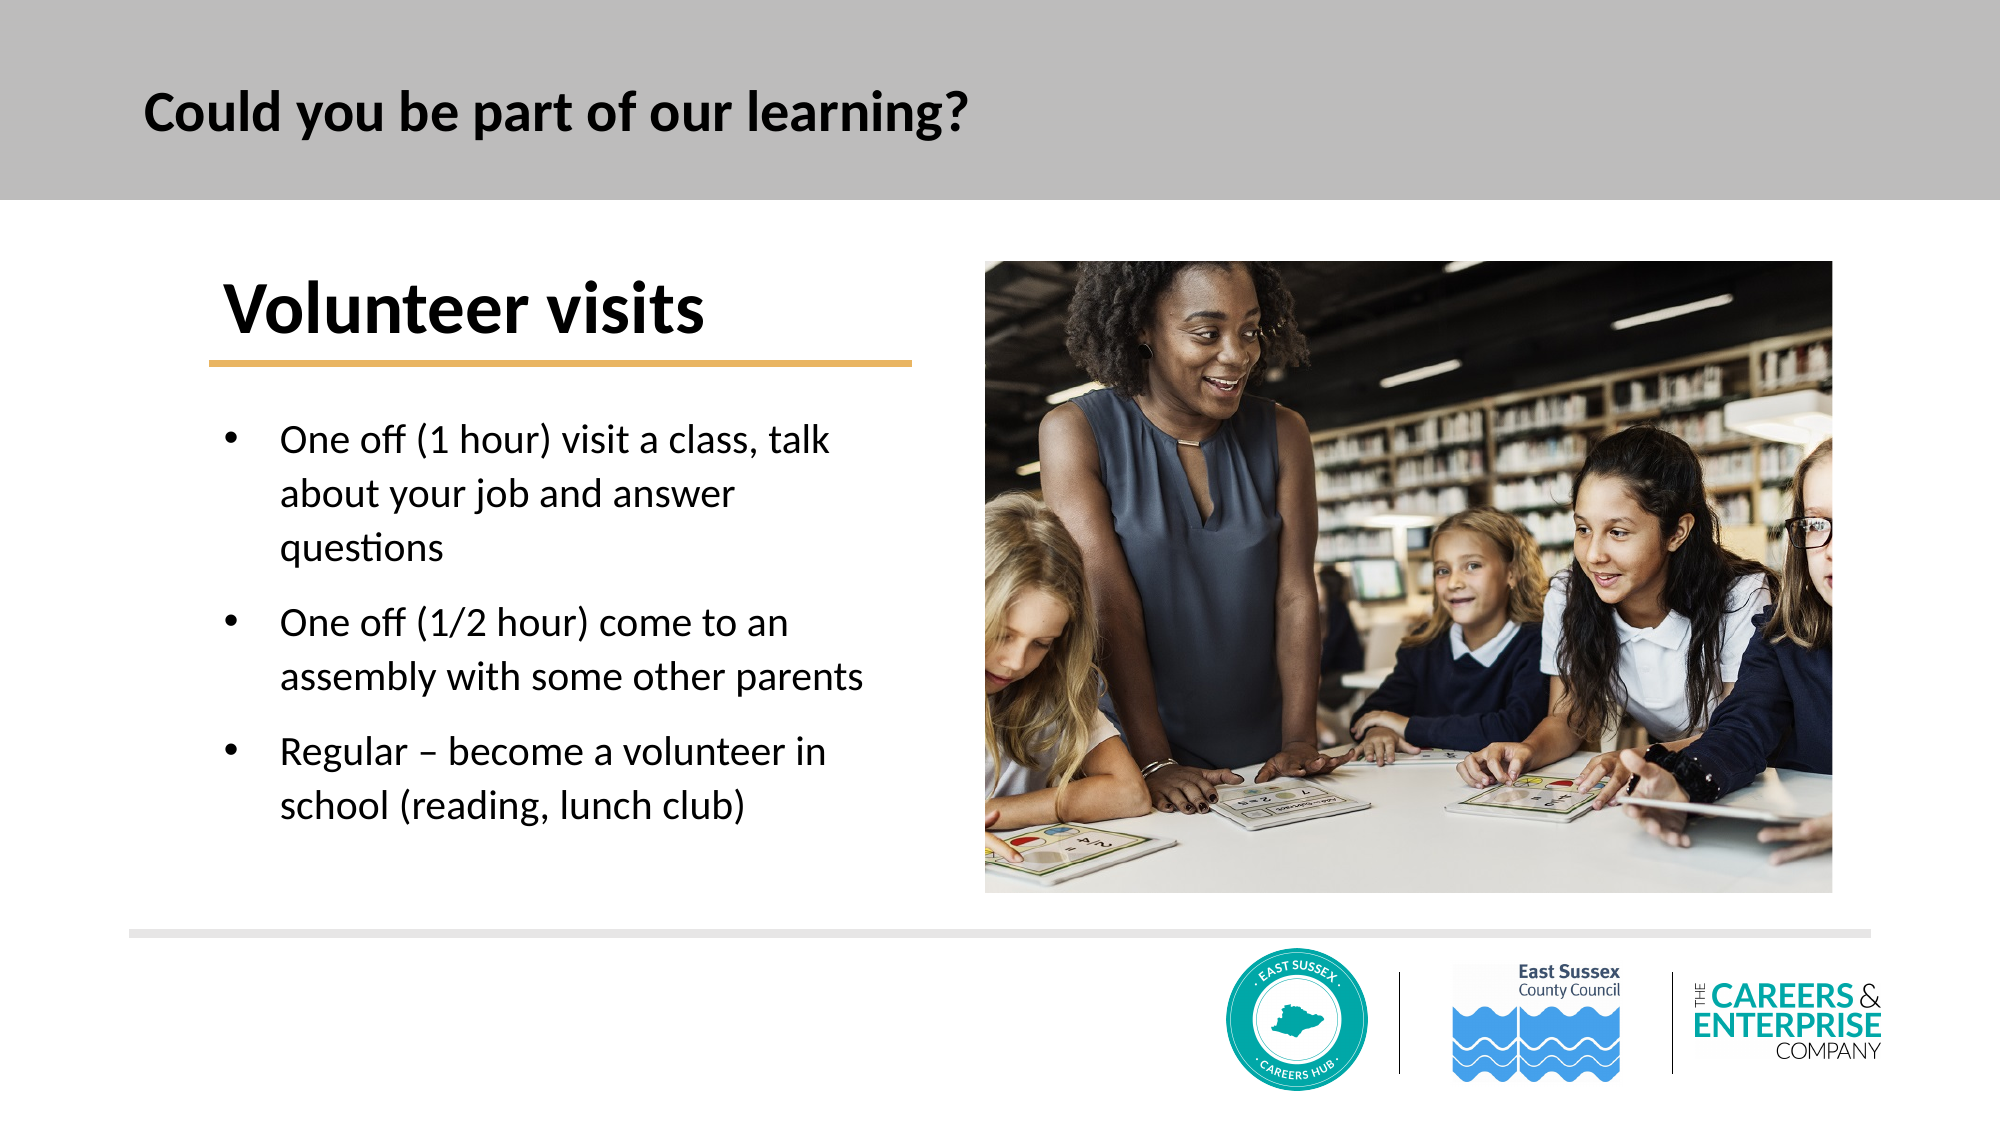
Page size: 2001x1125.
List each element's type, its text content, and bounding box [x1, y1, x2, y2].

picture [0, 0, 2000, 200]
list Volunteer visits [208, 261, 913, 338]
picture [1226, 948, 1368, 1091]
picture [1450, 960, 1623, 1087]
picture [1695, 983, 1881, 1059]
picture [985, 261, 1833, 893]
list Could you be part of our learning? [129, 74, 1330, 135]
list One off (1 hour) visit a class, talk about your job and answer questions One off (1/2 hour) come to an assembly with some other parents Regular – become a volunteer in school (reading, lunch club) [208, 400, 913, 893]
